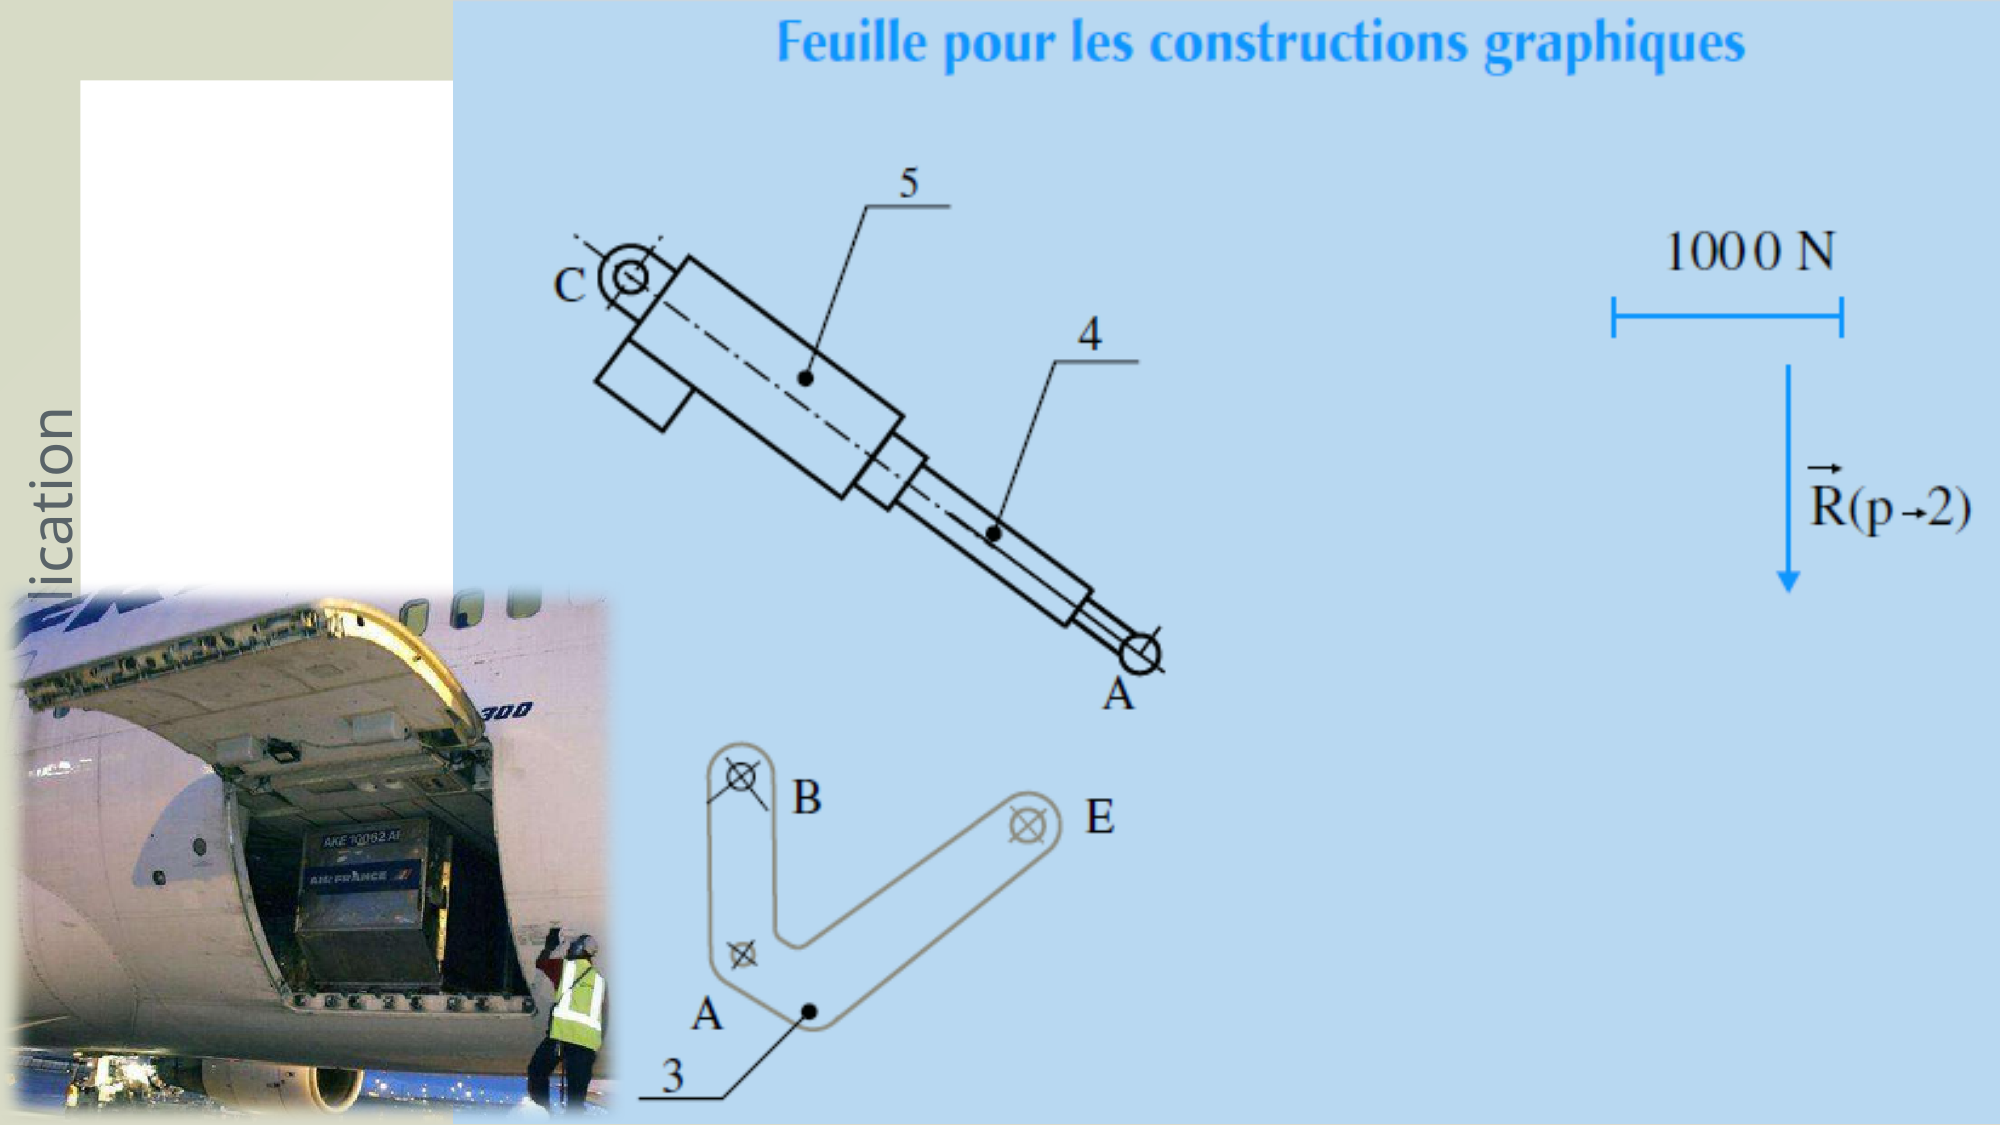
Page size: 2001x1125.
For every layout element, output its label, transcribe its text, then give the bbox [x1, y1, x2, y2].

list Application [0, 364, 109, 580]
picture [0, 0, 2000, 1124]
